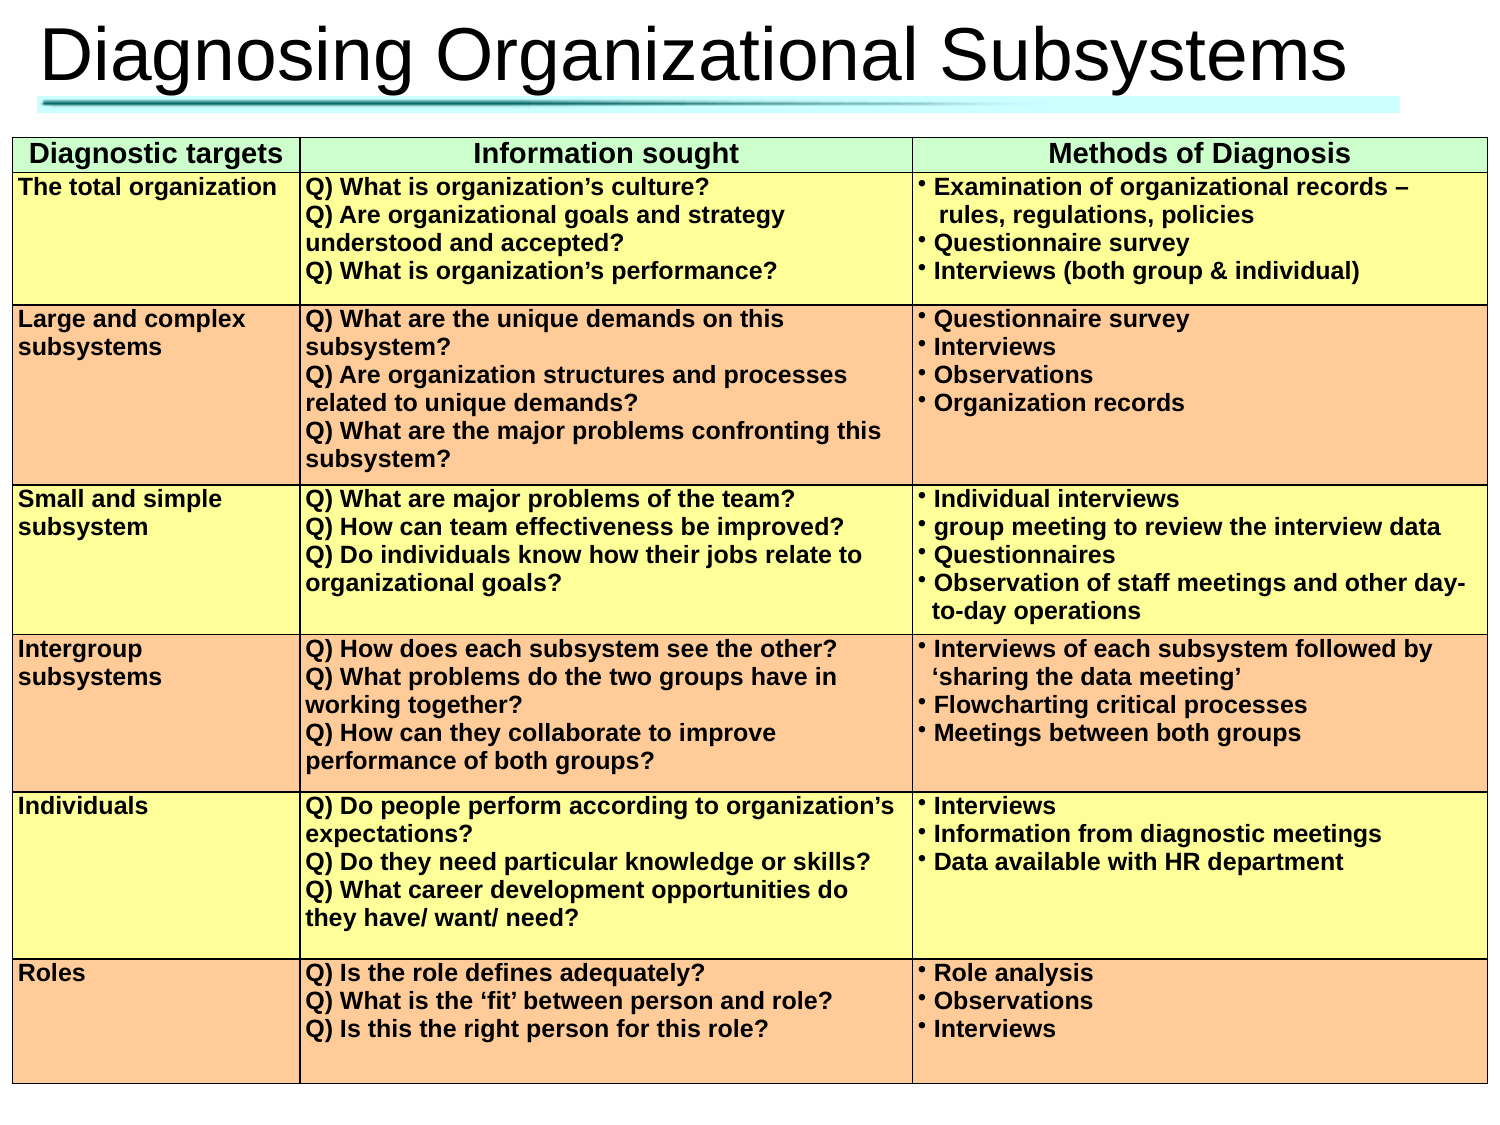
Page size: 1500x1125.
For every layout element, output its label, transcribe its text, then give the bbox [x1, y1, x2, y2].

picture [37, 96, 1401, 113]
text_box Diagnosing Organizational Subsystems [24, 0, 1364, 137]
table_header Methods of Diagnosis [913, 138, 1487, 172]
table_cell Role analysis Observations Interviews [913, 960, 1487, 1083]
table_cell Large and complex subsystems [13, 306, 299, 484]
table_cell Individuals [13, 793, 299, 958]
table_cell Individual interviews group meeting to review the interview data Questionnaires Observation of staff meetings and other day- to-day operations [913, 486, 1487, 634]
table_cell Small and simple subsystem [13, 486, 299, 634]
table_cell Roles [13, 960, 299, 1083]
table_cell Interviews Information from diagnostic meetings Data available with HR department [913, 793, 1487, 958]
table_cell Intergroup subsystems [13, 635, 299, 791]
table_cell Examination of organizational records – rules, regulations, policies Questionnaire survey Interviews (both group & individual) [913, 173, 1487, 304]
table_cell Q) How does each subsystem see the other? Q) What problems do the two groups have in working together? Q) How can they collaborate to improve performance of both groups? [301, 635, 912, 791]
table_header Information sought [301, 138, 912, 172]
table_cell Interviews of each subsystem followed by ‘sharing the data meeting’ Flowcharting critical processes Meetings between both groups [913, 635, 1487, 791]
table_cell Questionnaire survey Interviews Observations Organization records [913, 306, 1487, 484]
table_header Diagnostic targets [13, 138, 299, 172]
table_cell Q) What are major problems of the team? Q) How can team effectiveness be improved? Q) Do individuals know how their jobs relate to organizational goals? [301, 486, 912, 634]
table_cell Q) What is organization’s culture? Q) Are organizational goals and strategy understood and accepted? Q) What is organization’s performance? [301, 173, 912, 304]
table_cell Q) What are the unique demands on this subsystem? Q) Are organization structures and processes related to unique demands? Q) What are the major problems confronting this subsystem? [301, 306, 912, 484]
table_cell Q) Is the role defines adequately? Q) What is the ‘fit’ between person and role? Q) Is this the right person for this role? [301, 960, 912, 1083]
table_cell The total organization [13, 173, 299, 304]
table_cell Q) Do people perform according to organization’s expectations? Q) Do they need particular knowledge or skills? Q) What career development opportunities do they have/ want/ need? [301, 793, 912, 958]
